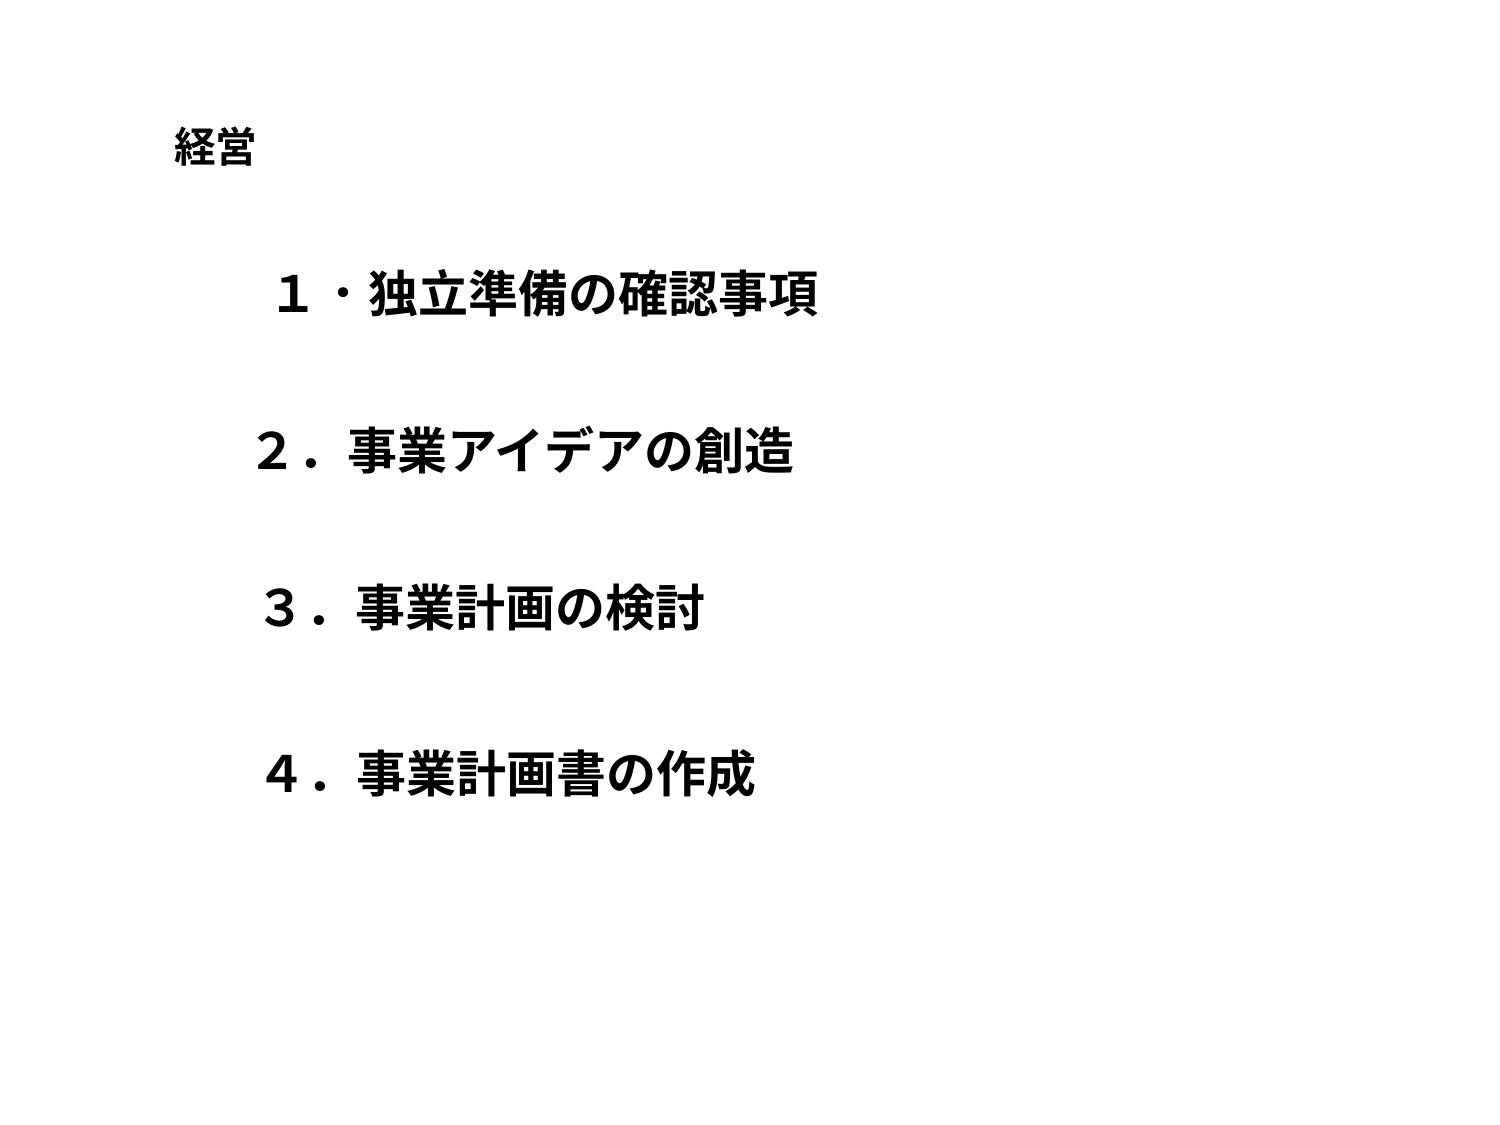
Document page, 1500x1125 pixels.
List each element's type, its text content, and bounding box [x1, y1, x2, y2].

text_box ３．事業計画の検討 [241, 569, 721, 645]
text_box ２．事業アイデアの創造 [232, 412, 810, 488]
text_box 経営 [159, 113, 290, 179]
text_box １．独立準備の確認事項 [253, 255, 852, 330]
text_box ４．事業計画書の作成 [241, 734, 771, 810]
